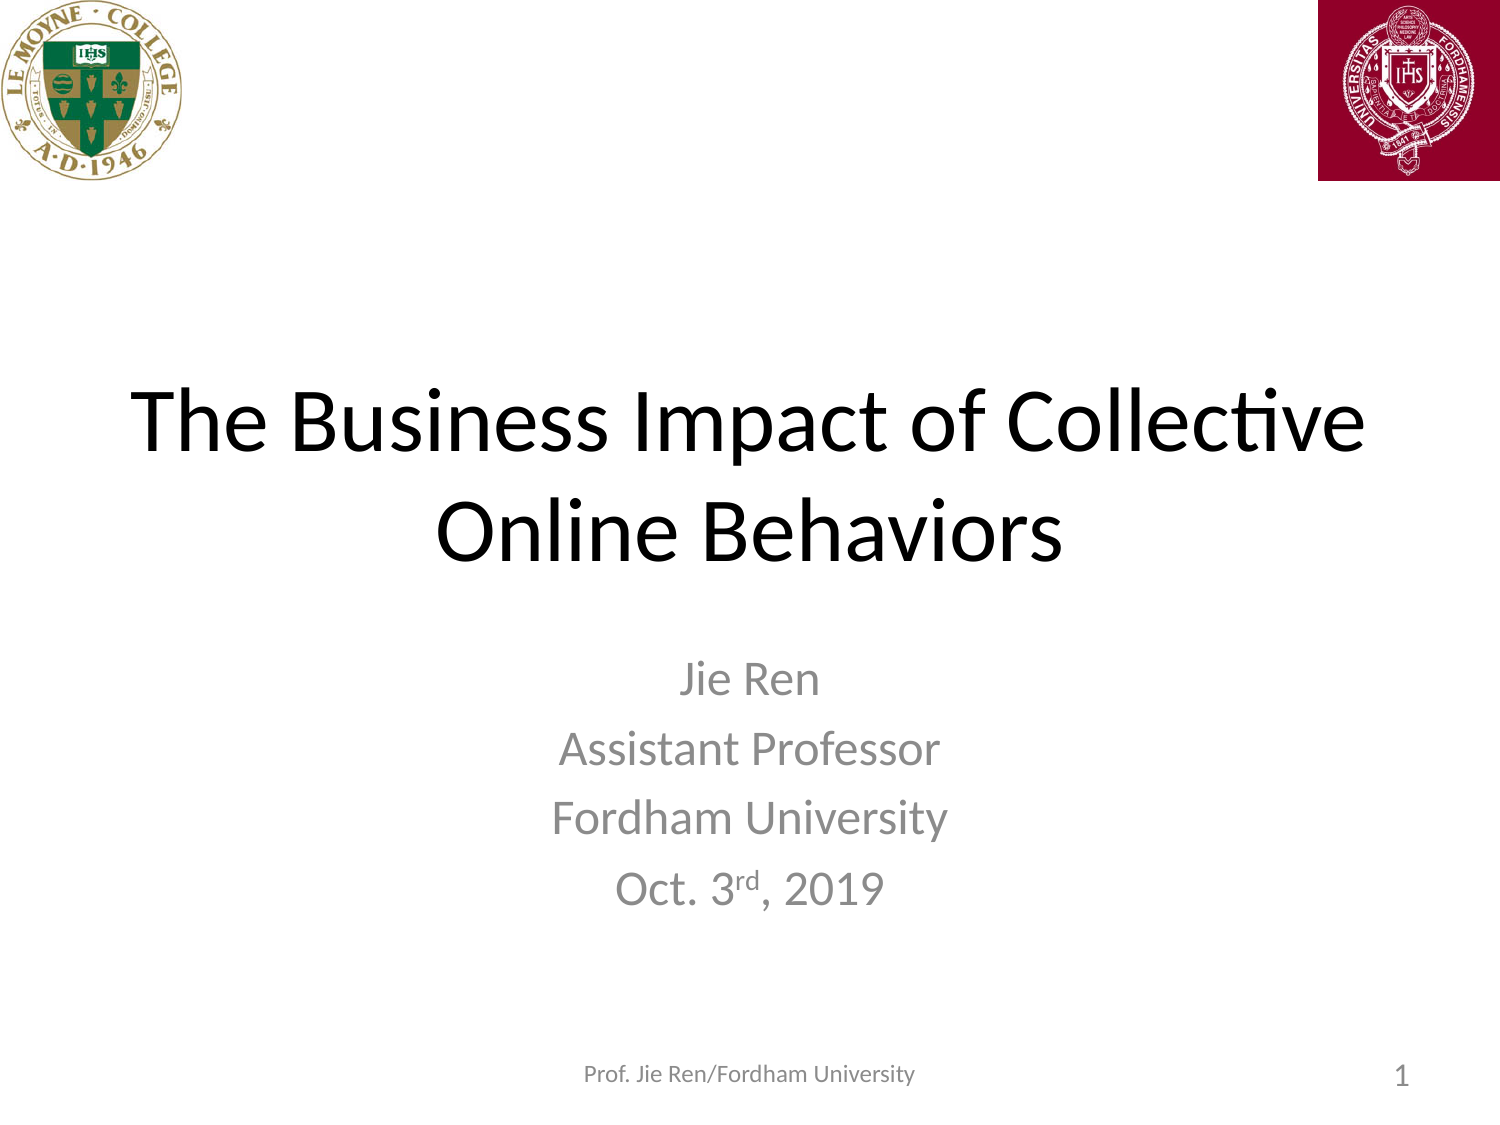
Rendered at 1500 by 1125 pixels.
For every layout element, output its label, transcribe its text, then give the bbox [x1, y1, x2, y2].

subtitle Jie Ren Assistant Professor Fordham University Oct. 3rd, 2019 [225, 637, 1275, 925]
picture [0, 0, 182, 182]
slide_number 1 [1074, 1042, 1425, 1103]
picture [1318, 0, 1500, 182]
footer Prof. Jie Ren/Fordham University [512, 1042, 988, 1103]
title The Business Impact of Collective Online Behaviors [112, 349, 1388, 591]
